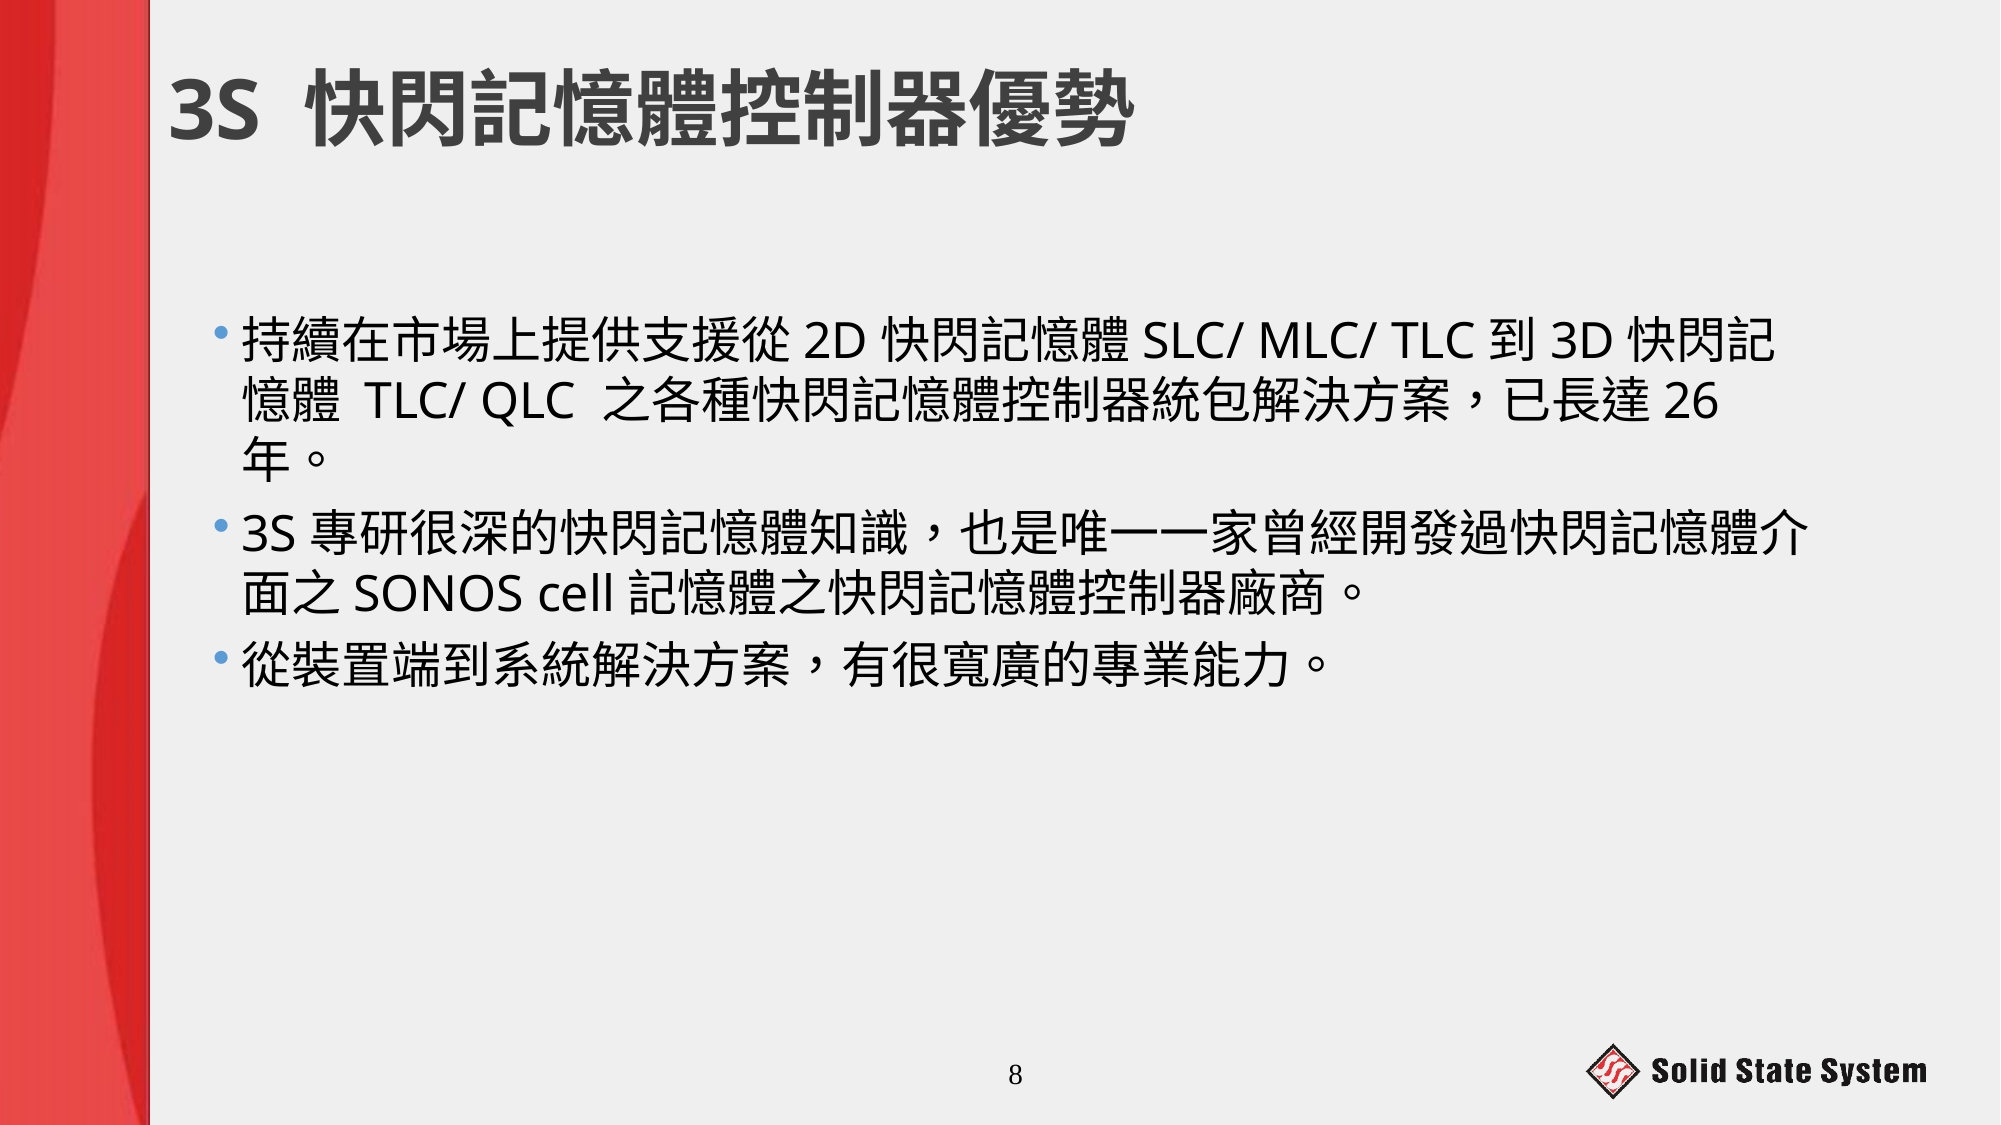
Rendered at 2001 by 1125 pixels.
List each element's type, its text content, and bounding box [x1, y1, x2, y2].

picture [0, 0, 2000, 1125]
footer 8 [678, 1042, 1354, 1103]
text_box 持續在市場上提供支援從2D快閃記憶體SLC/ MLC/ TLC到3D快閃記憶體 TLC/ QLC 之各種快閃記憶體控制器統包解決方案，已長達26年。 3S專研很深的快閃記憶體知識，也是唯一一家曾經開發過快閃記憶體介面之SONOS cell記憶體之快閃記憶體控制器廠商。 從裝置端到系統解決方案，有很寬廣的專業能力。 [198, 301, 1840, 875]
title 3S 快閃記憶體控制器優勢 [153, 3, 2000, 222]
